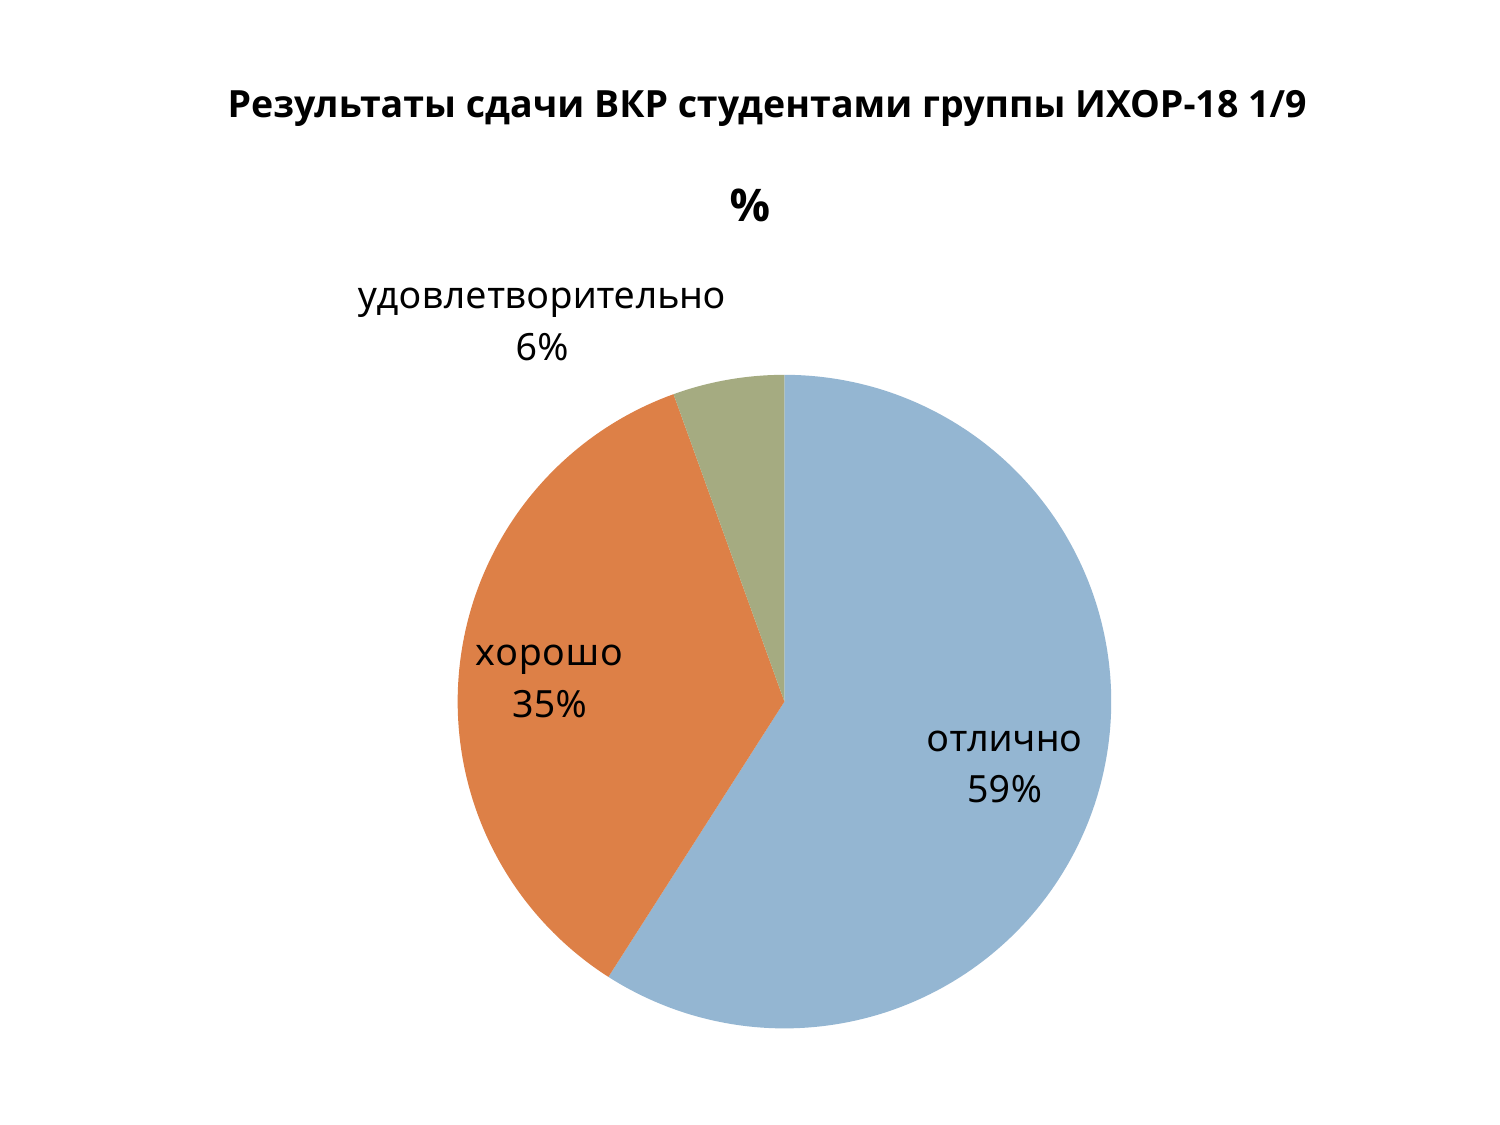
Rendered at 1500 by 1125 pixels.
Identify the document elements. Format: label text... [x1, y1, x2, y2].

chart [29, 132, 1471, 1048]
text_box Результаты сдачи ВКР студентами группы ИХОР-18 1/9 [147, 72, 1388, 132]
